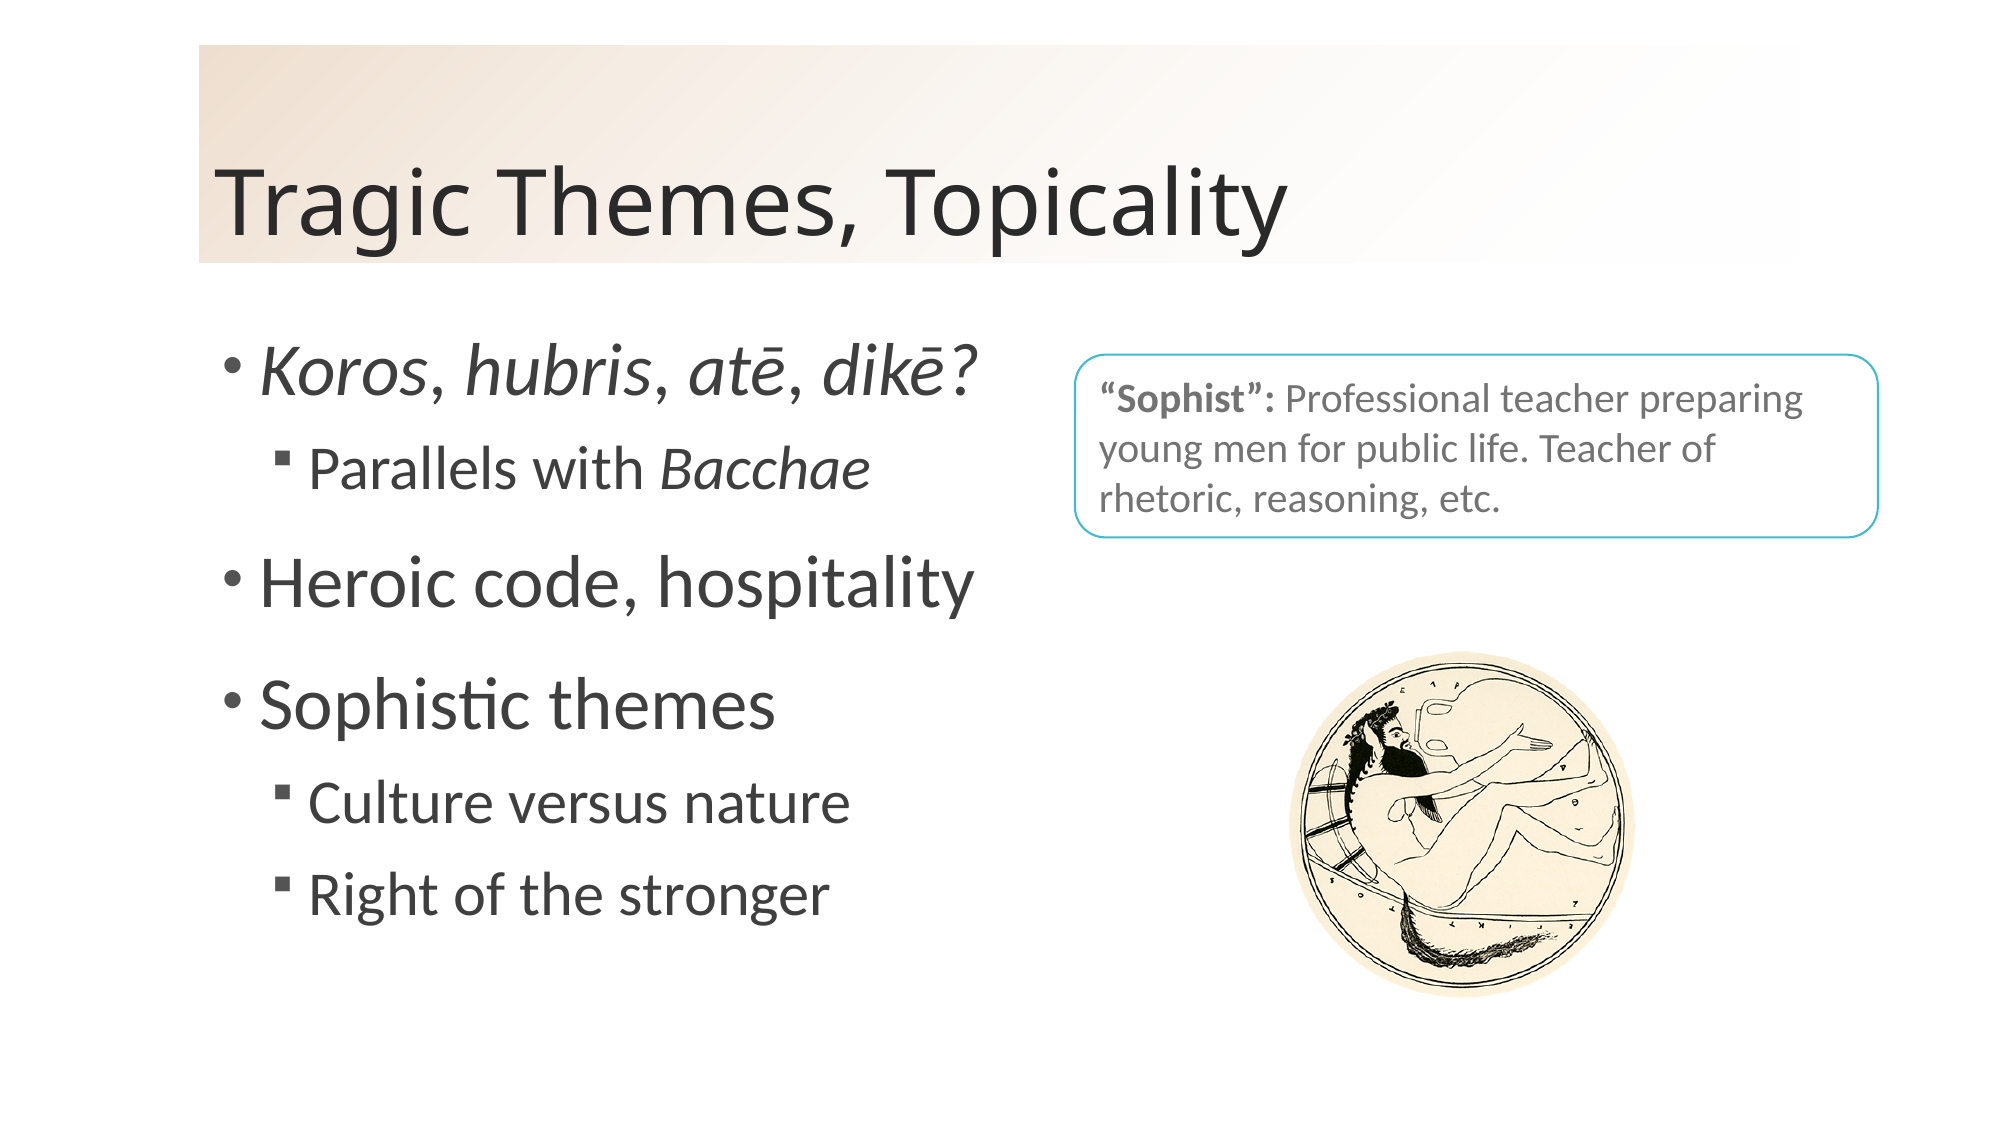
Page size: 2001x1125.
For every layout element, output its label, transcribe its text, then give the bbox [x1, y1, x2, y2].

text_box “Sophist”: Professional teacher preparing young men for public life. Teacher of rhetoric, reasoning, etc. [1073, 353, 1879, 539]
picture [1287, 649, 1638, 1001]
list Koros, hubris, atē, dikē? Parallels with Bacchae Heroic code, hospitality Sophistic themes Culture versus nature Right of the stronger [199, 299, 1801, 1013]
title Tragic Themes, Topicality [199, 45, 1801, 263]
